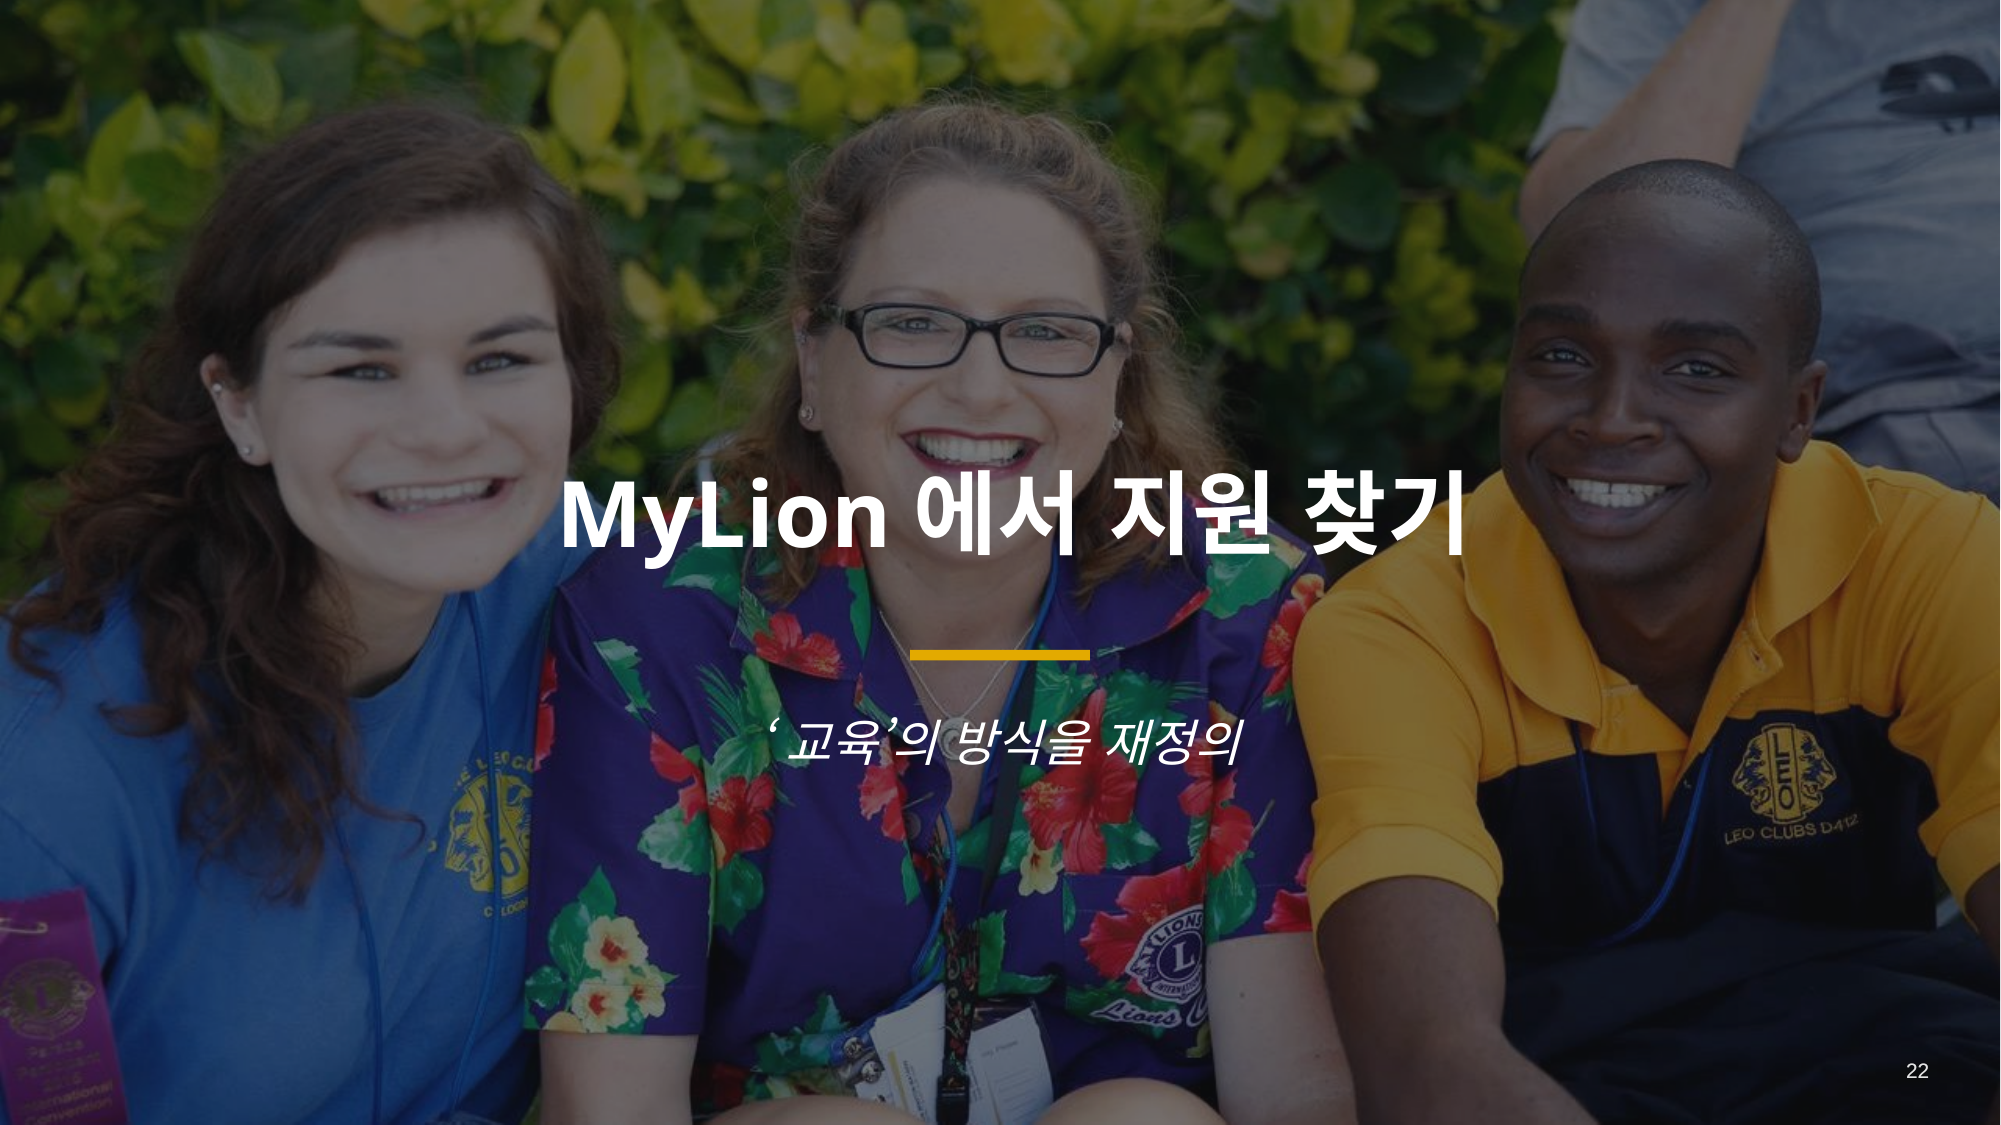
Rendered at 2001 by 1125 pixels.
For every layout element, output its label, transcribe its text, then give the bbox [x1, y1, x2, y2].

list MyLion에서 지원 찾기 [316, 415, 1713, 606]
text_box [0, 0, 2000, 1125]
text_box ‘교육’의 방식을 재정의 [287, 704, 1713, 778]
